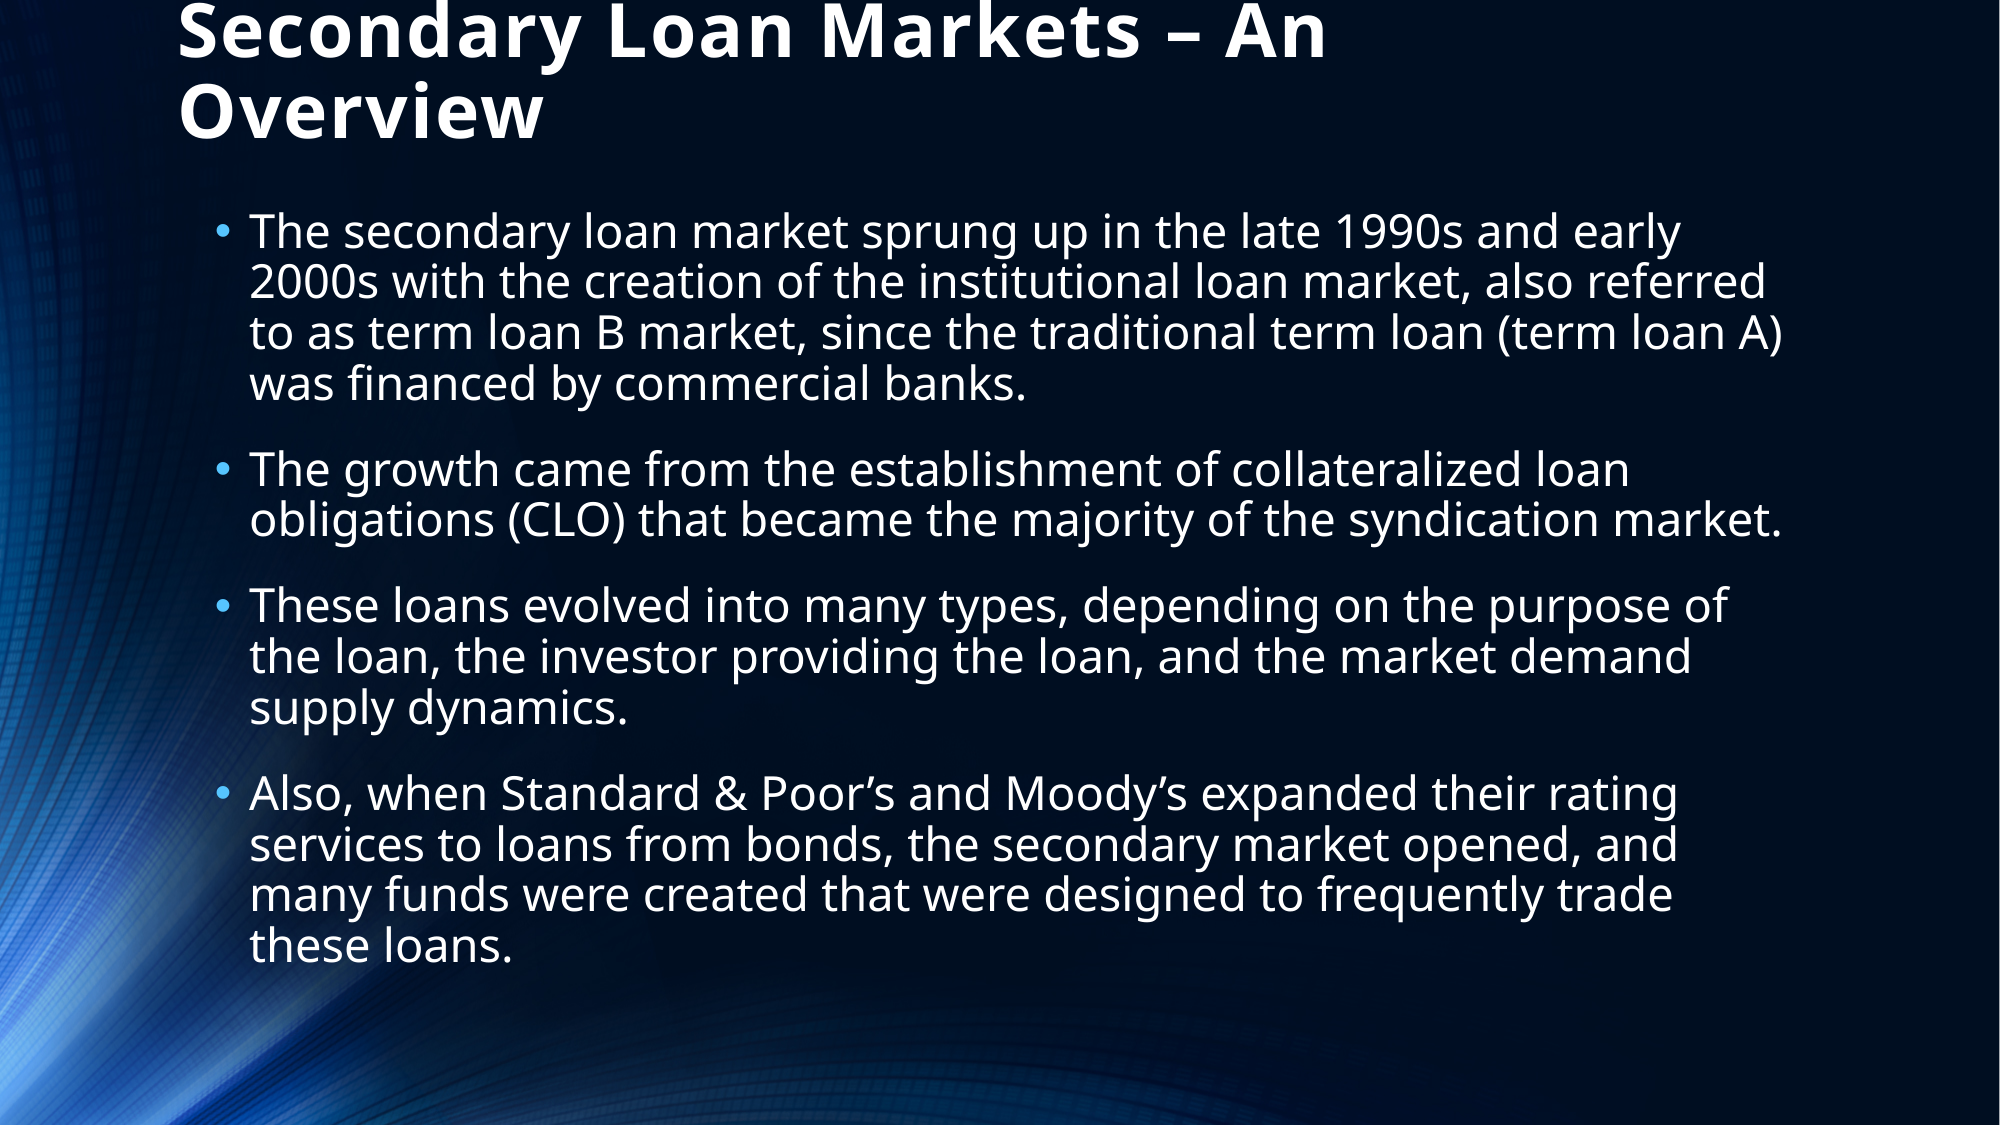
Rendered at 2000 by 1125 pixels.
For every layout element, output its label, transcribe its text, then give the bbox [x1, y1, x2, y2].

list The secondary loan market sprung up in the late 1990s and early 2000s with the creation of the institutional loan market, also referred to as term loan B market, since the traditional term loan (term loan A) was financed by commercial banks. The growth came from the establishment of collateralized loan obligations (CLO) that became the majority of the syndication market. These loans evolved into many types, depending on the purpose of the loan, the investor providing the loan, and the market demand supply dynamics. Also, when Standard & Poor’s and Moody’s expanded their rating services to loans from bonds, the secondary market opened, and many funds were created that were designed to frequently trade these loans. [199, 200, 1813, 988]
title Secondary Loan Markets – An Overview [162, 37, 1663, 163]
picture [0, 0, 2000, 1125]
